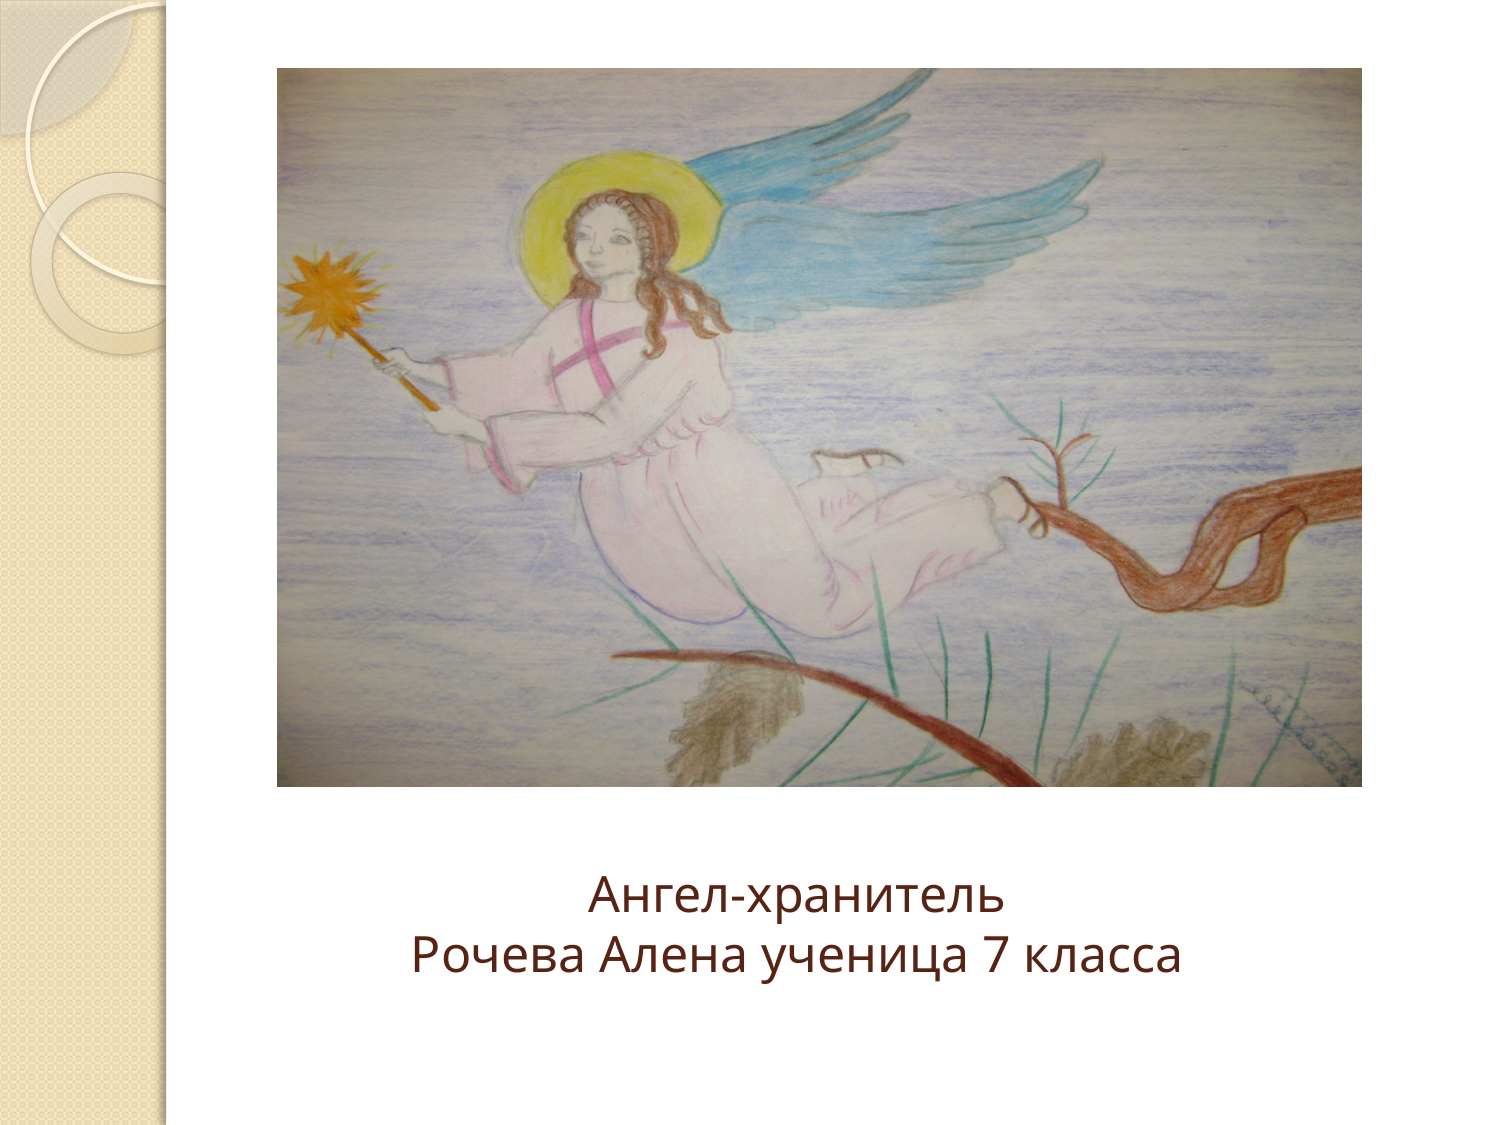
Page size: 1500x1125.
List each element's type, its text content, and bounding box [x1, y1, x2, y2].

title Ангел-хранитель Рочева Алена ученица 7 класса [324, 799, 1270, 1059]
picture [277, 68, 1363, 788]
